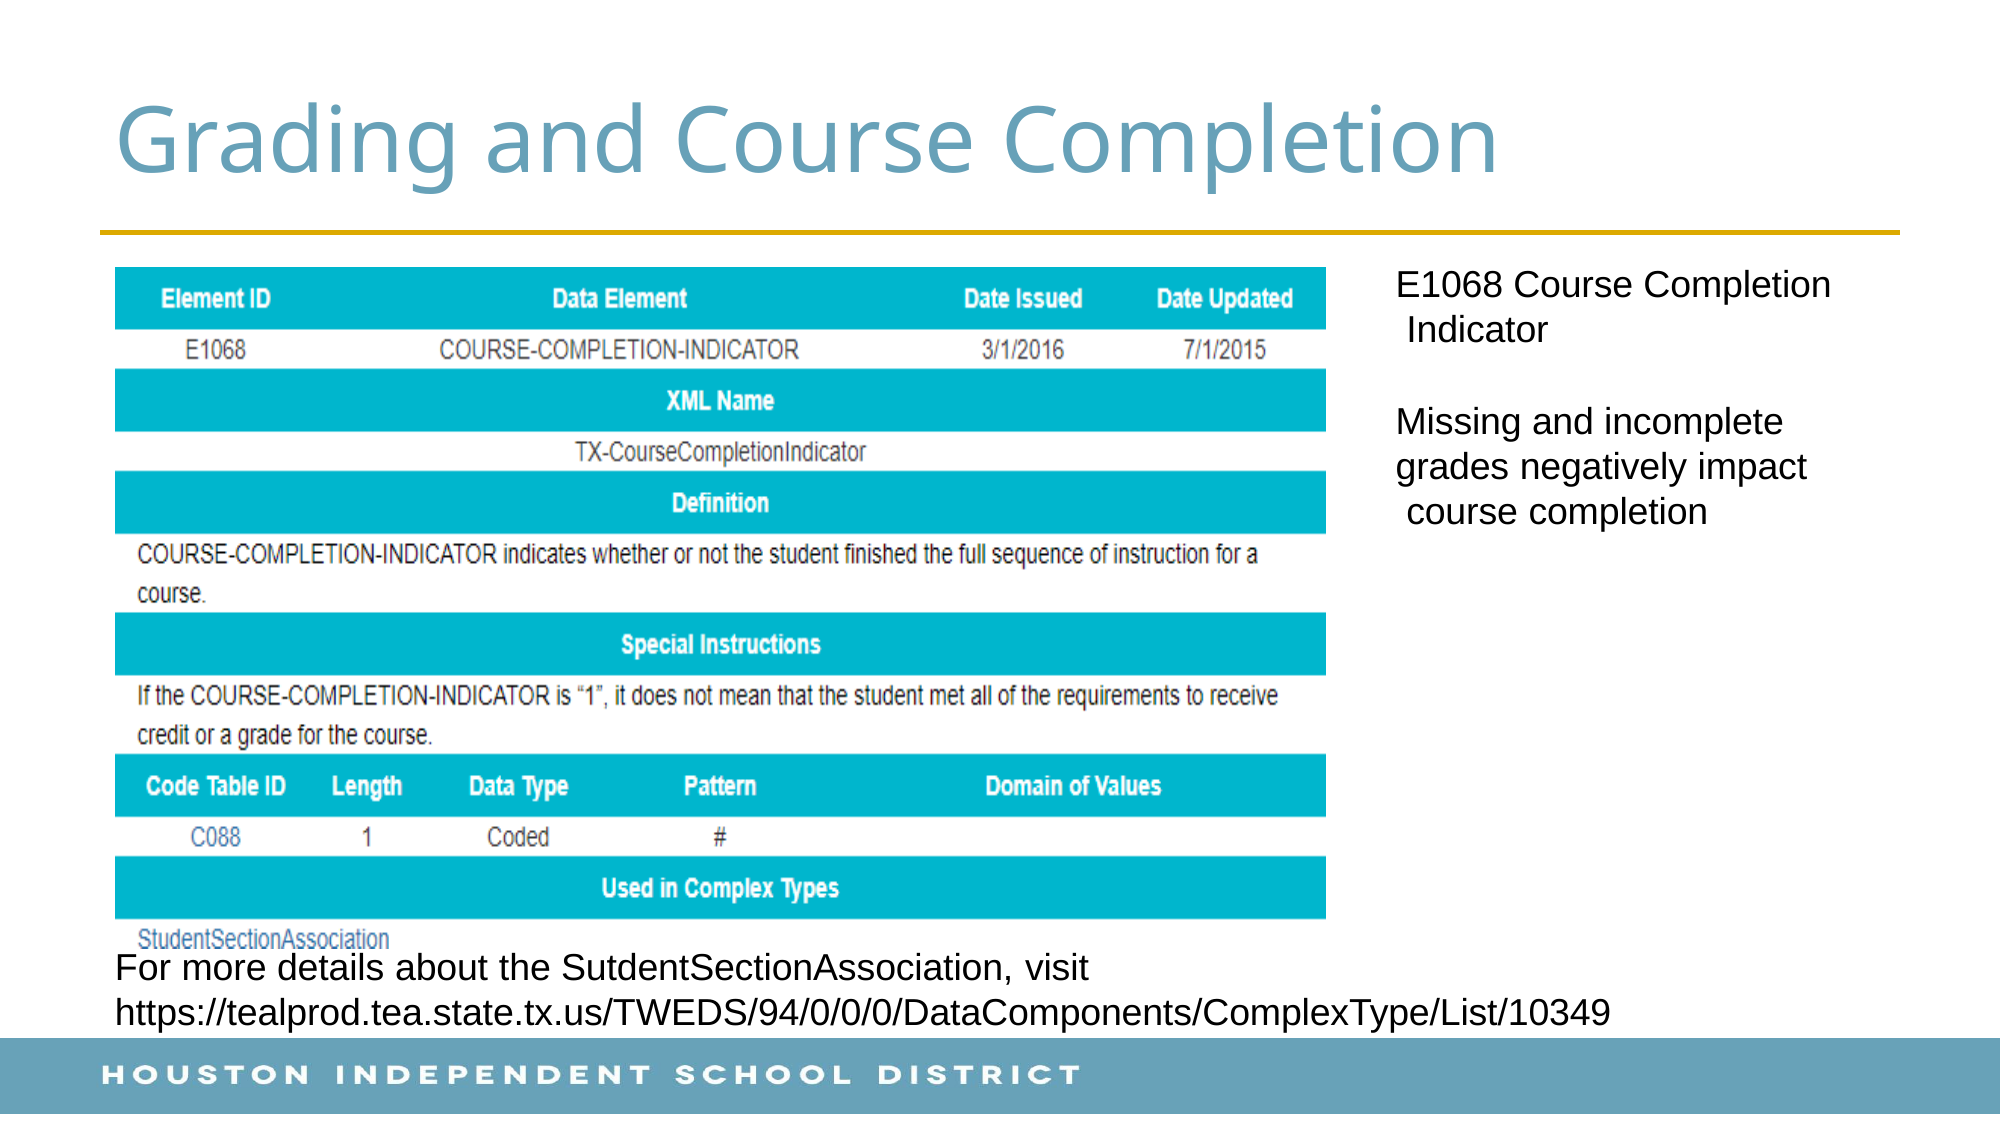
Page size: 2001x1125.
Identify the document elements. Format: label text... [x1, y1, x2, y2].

title Grading and Course Completion [112, 78, 1502, 269]
picture [114, 267, 1326, 949]
text_box E1068 Course Completion Indicator Missing and incomplete grades negatively impact course completion [1393, 258, 1838, 533]
picture [0, 1038, 2000, 1114]
text_box For more details about the SutdentSectionAssociation, visit https://tealprod.tea.state.tx.us/TWEDS/94/0/0/0/DataComponents/ComplexType/List/10349 [112, 941, 1625, 1034]
